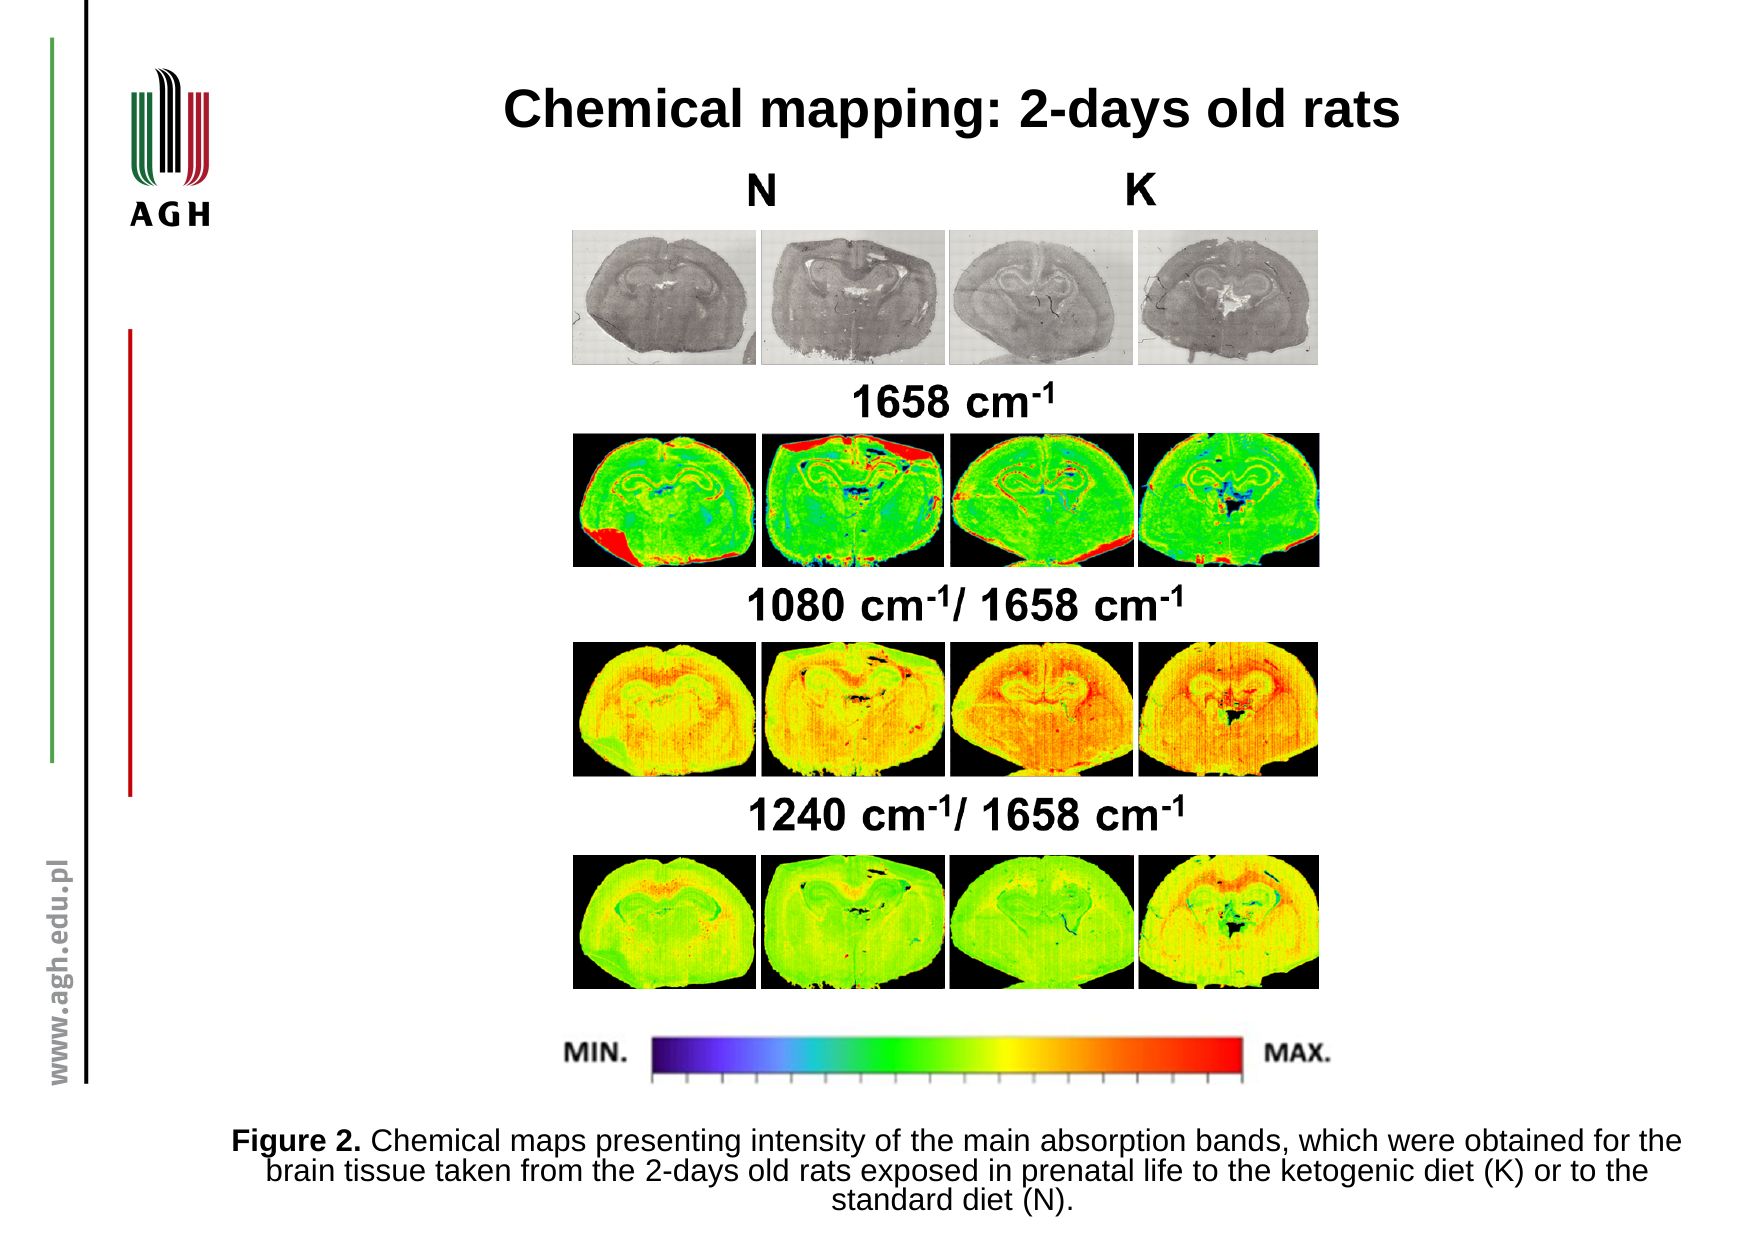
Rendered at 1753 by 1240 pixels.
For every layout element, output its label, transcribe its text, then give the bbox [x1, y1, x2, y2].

text_box Chemical mapping: 2-days old rats [238, 65, 1668, 146]
text_box Figure 2. Chemical maps presenting intensity of the main absorption bands, which were obtained for the brain tissue taken from the 2-days old rats exposed in prenatal life to the ketogenic diet (K) or to the standard diet (N). [214, 1121, 1701, 1224]
picture [0, 0, 1753, 1240]
